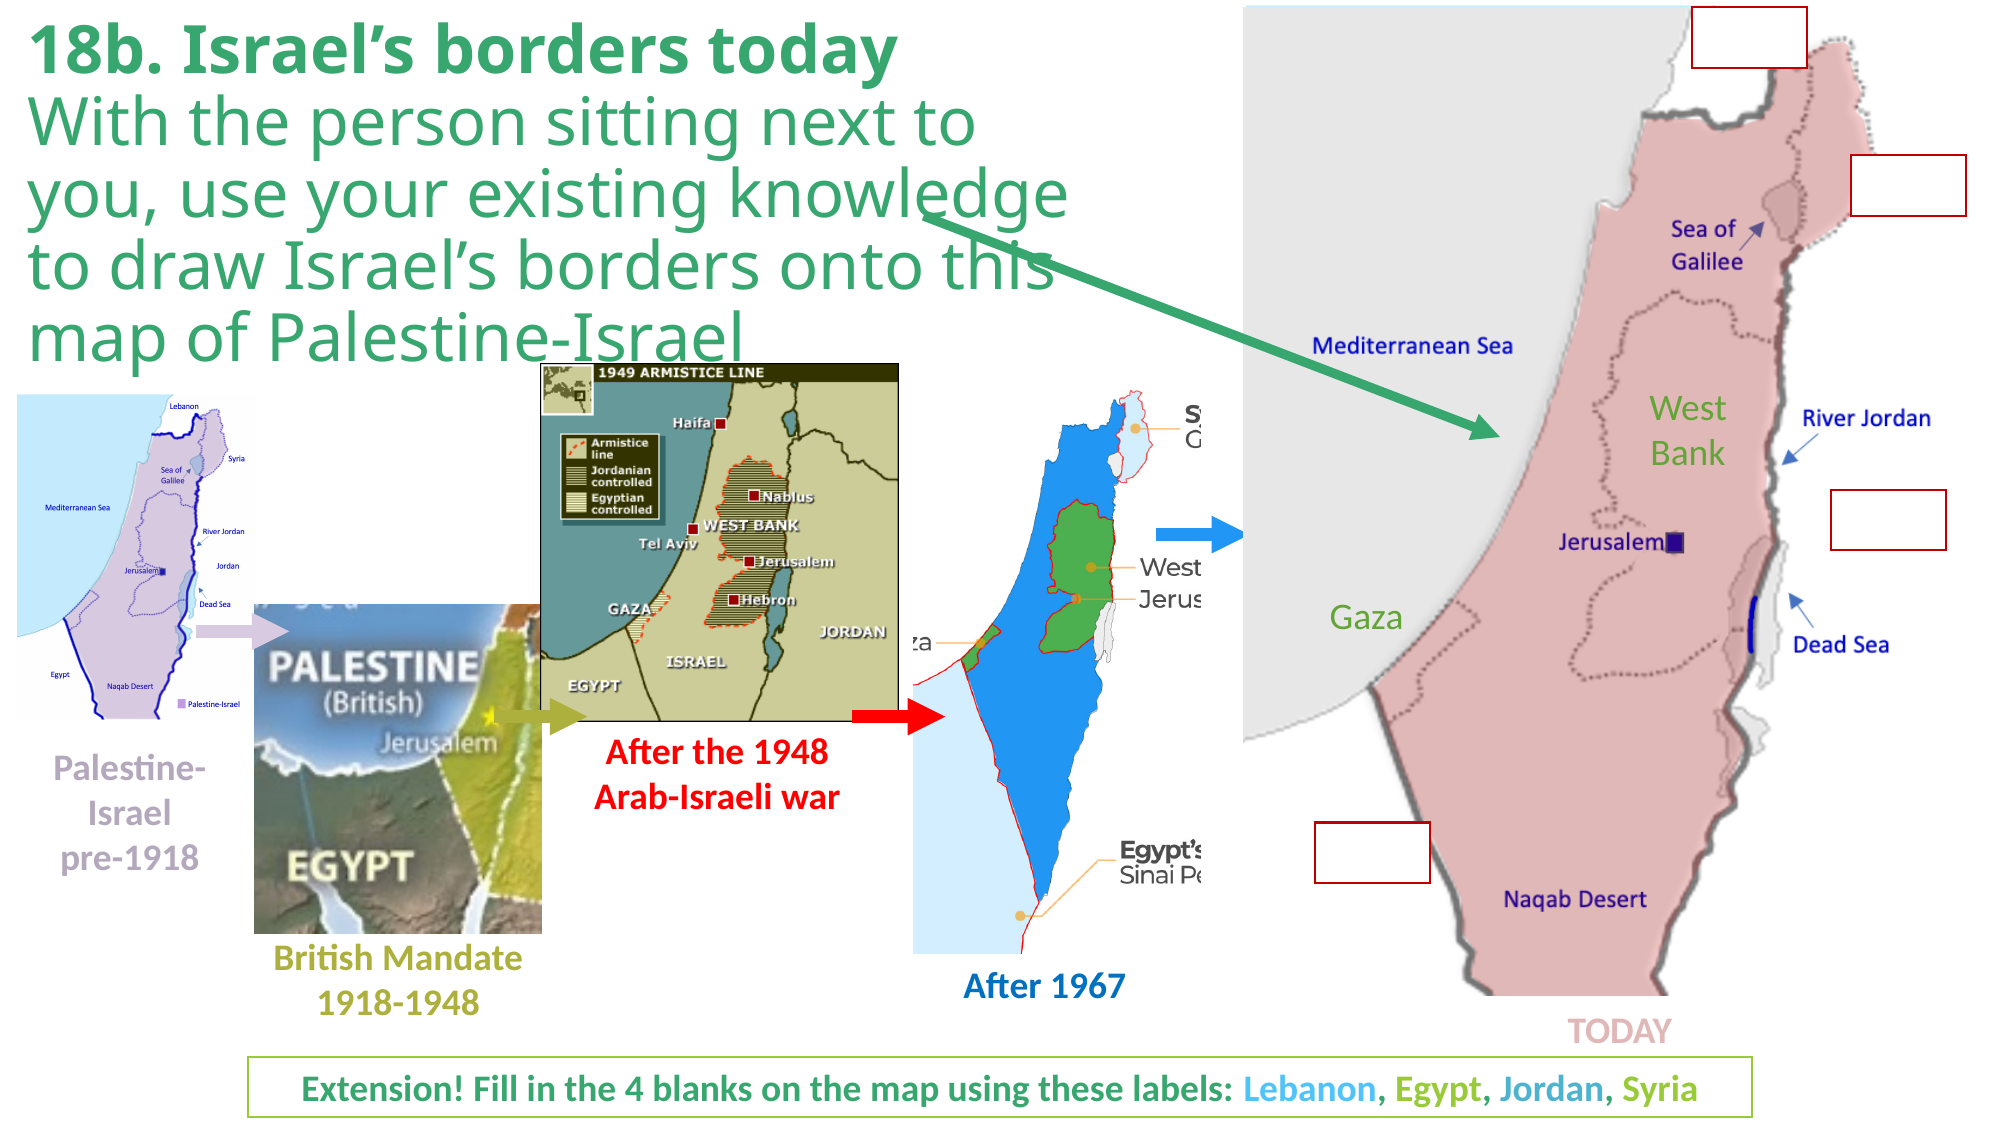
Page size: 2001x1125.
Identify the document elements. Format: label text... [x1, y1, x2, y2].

text_box British Mandate 1918-1948 [254, 934, 542, 1031]
text_box After the 1948 Arab-Israeli war [553, 722, 881, 824]
picture [1243, 0, 1997, 1011]
text_box TODAY [1246, 1011, 1994, 1059]
text_box Palestine-Israel pre-1918 [16, 735, 243, 886]
text_box After 1967 [888, 953, 1201, 1014]
picture [16, 363, 899, 934]
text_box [923, 215, 1500, 438]
title 18b. Israel’s borders today With the person sitting next to you, use your existing knowledge to draw Israel’s borders onto this map of Palestine-Israel [12, 127, 1104, 345]
picture [913, 348, 1201, 954]
text_box Extension! Fill in the 4 blanks on the map using these labels: Lebanon, Egypt, Jordan, Syria [247, 1056, 1753, 1118]
